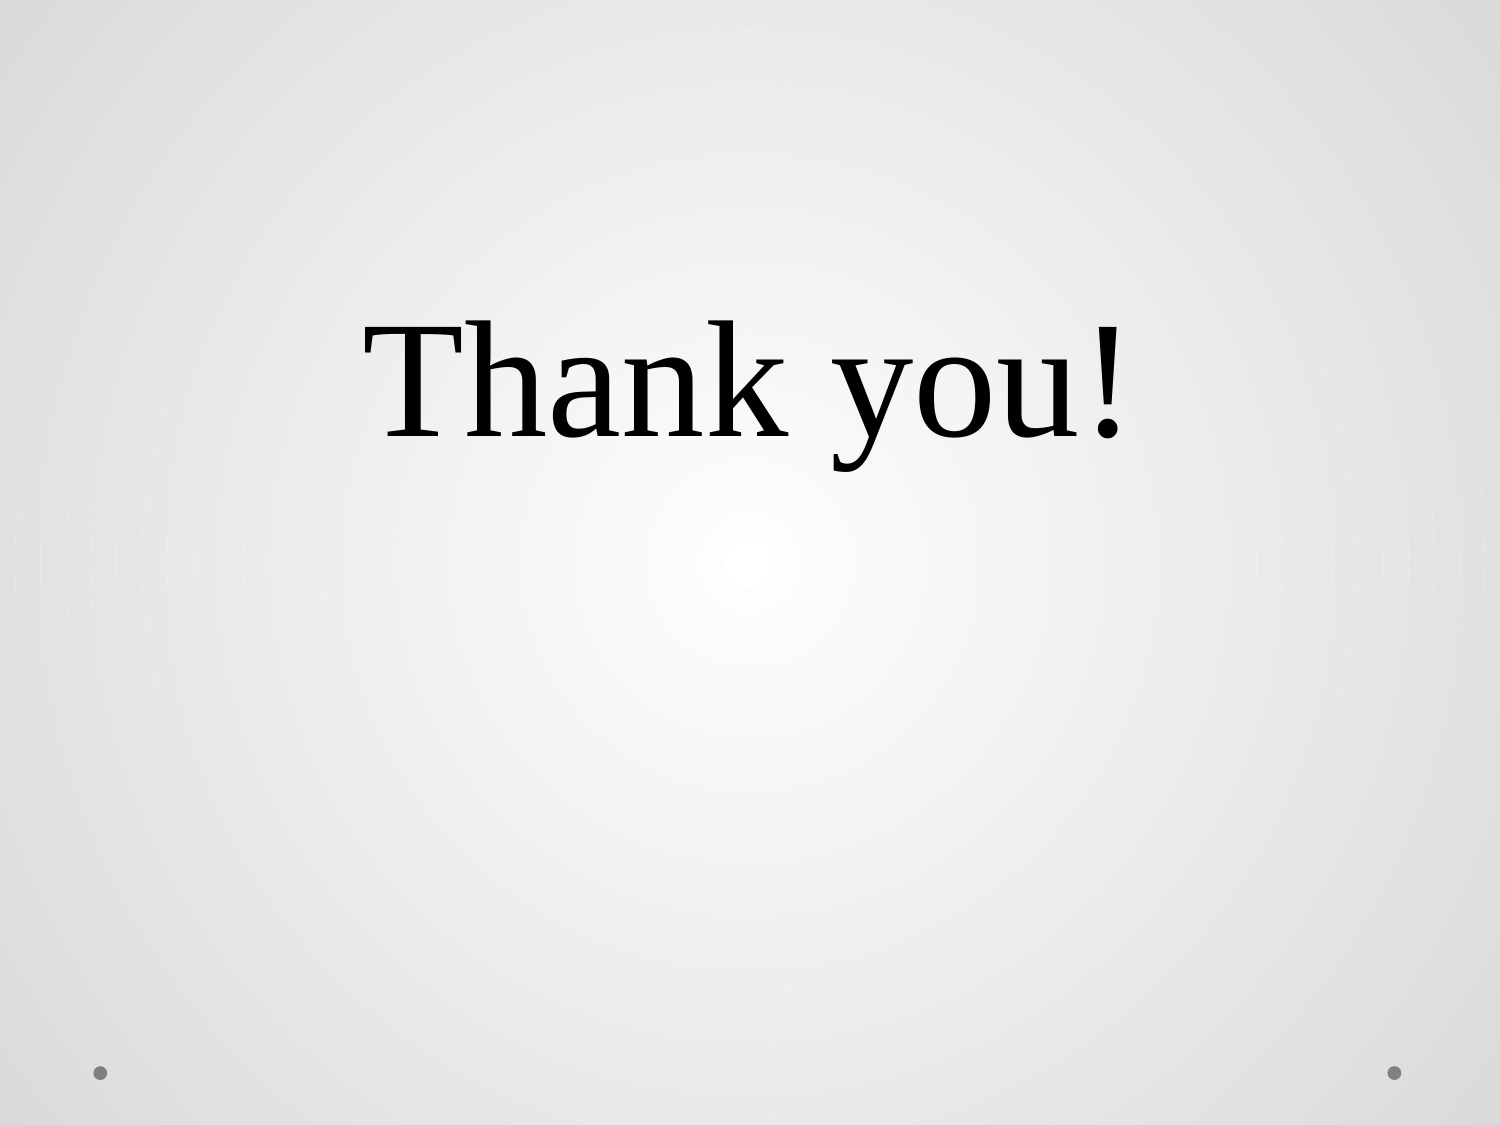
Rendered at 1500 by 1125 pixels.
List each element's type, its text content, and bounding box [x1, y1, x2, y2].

list Thank you! [75, 262, 1425, 1005]
